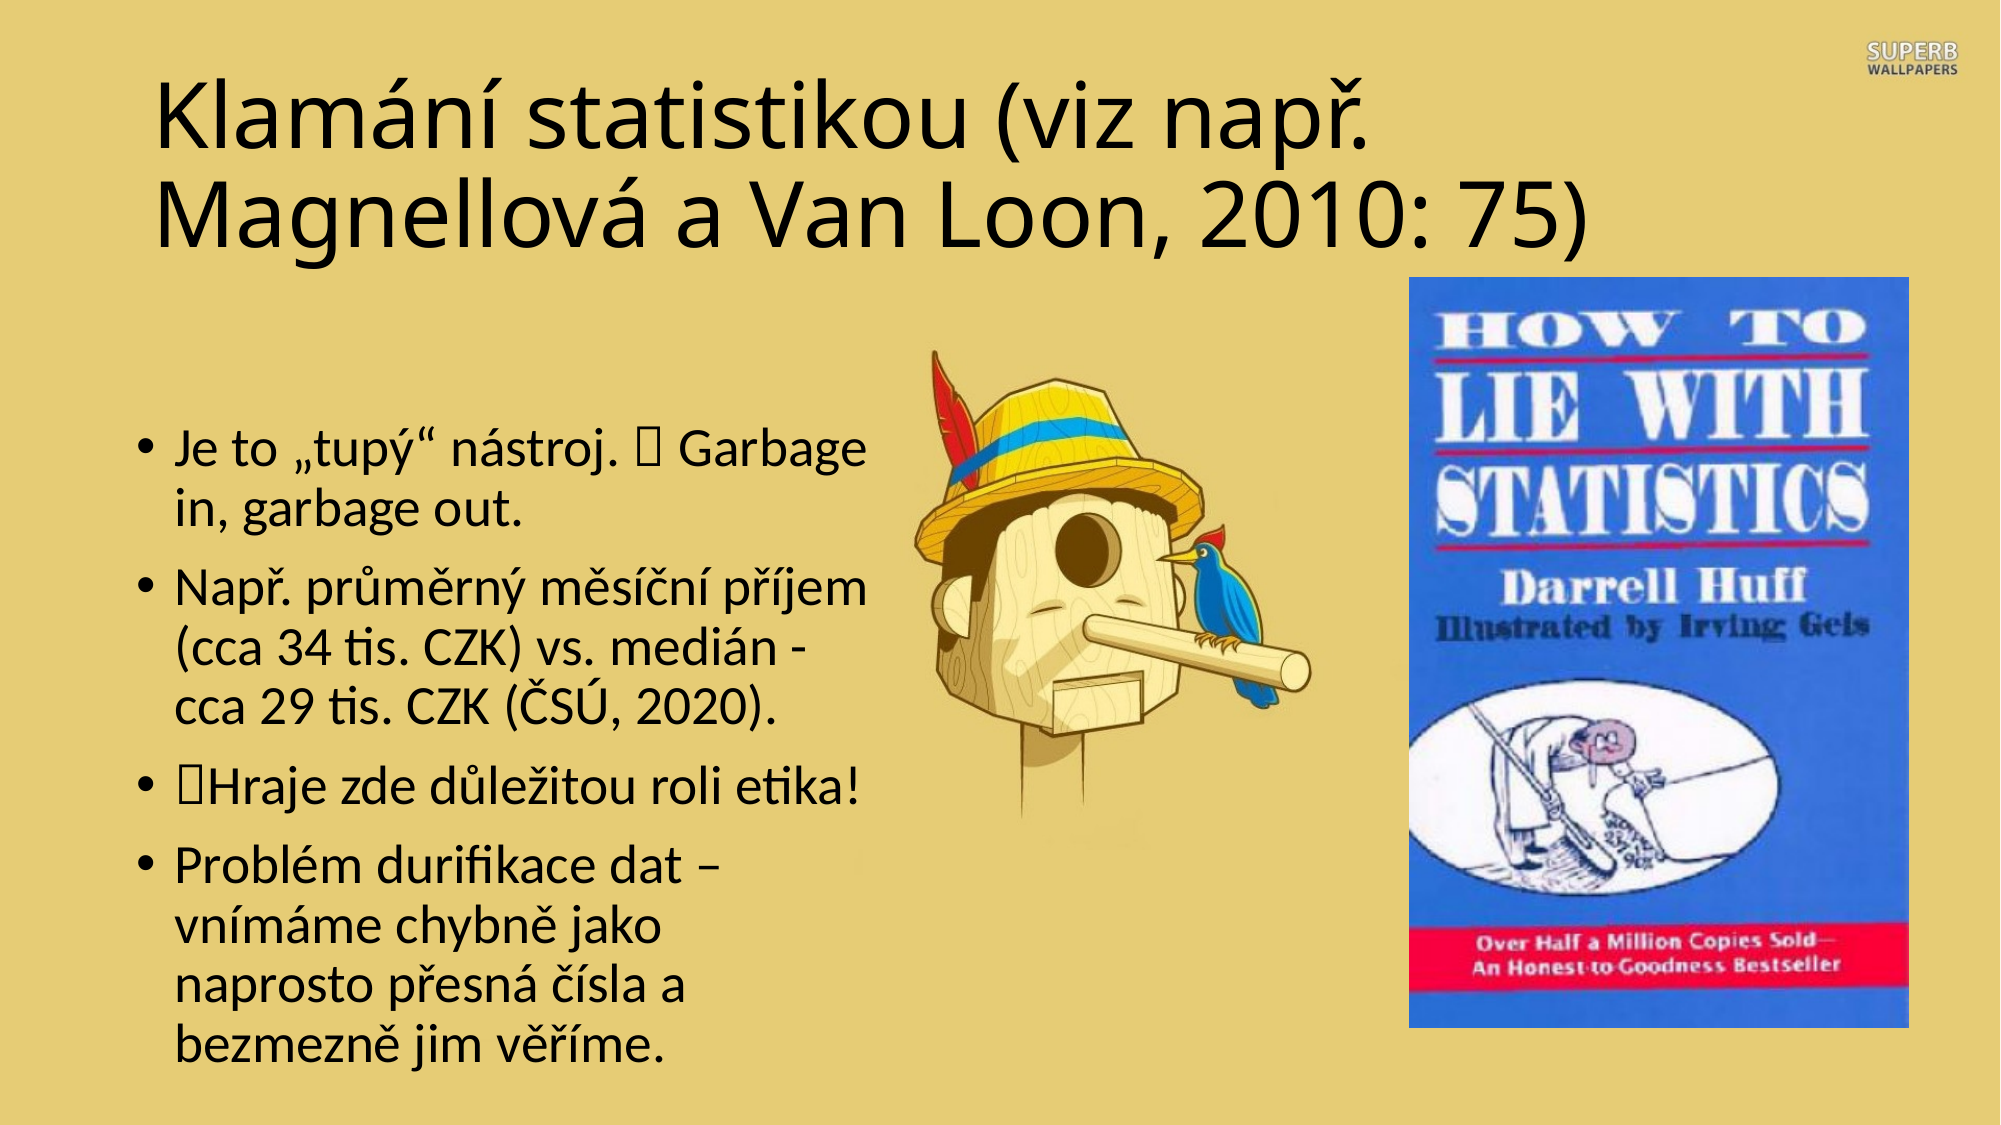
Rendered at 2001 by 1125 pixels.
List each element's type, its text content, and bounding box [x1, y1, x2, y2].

picture [0, 0, 2001, 1125]
title Klamání statistikou (viz např. Magnellová a Van Loon, 2010: 75) [137, 59, 1863, 278]
list Je to „tupý“ nástroj.  Garbage in, garbage out. Např. průměrný měsíční příjem (cca 34 tis. CZK) vs. medián - cca 29 tis. CZK (ČSÚ, 2020). Hraje zde důležitou roli etika! Problém durifikace dat – vnímáme chybně jako naprosto přesná čísla a bezmezně jim věříme. [121, 411, 886, 1125]
